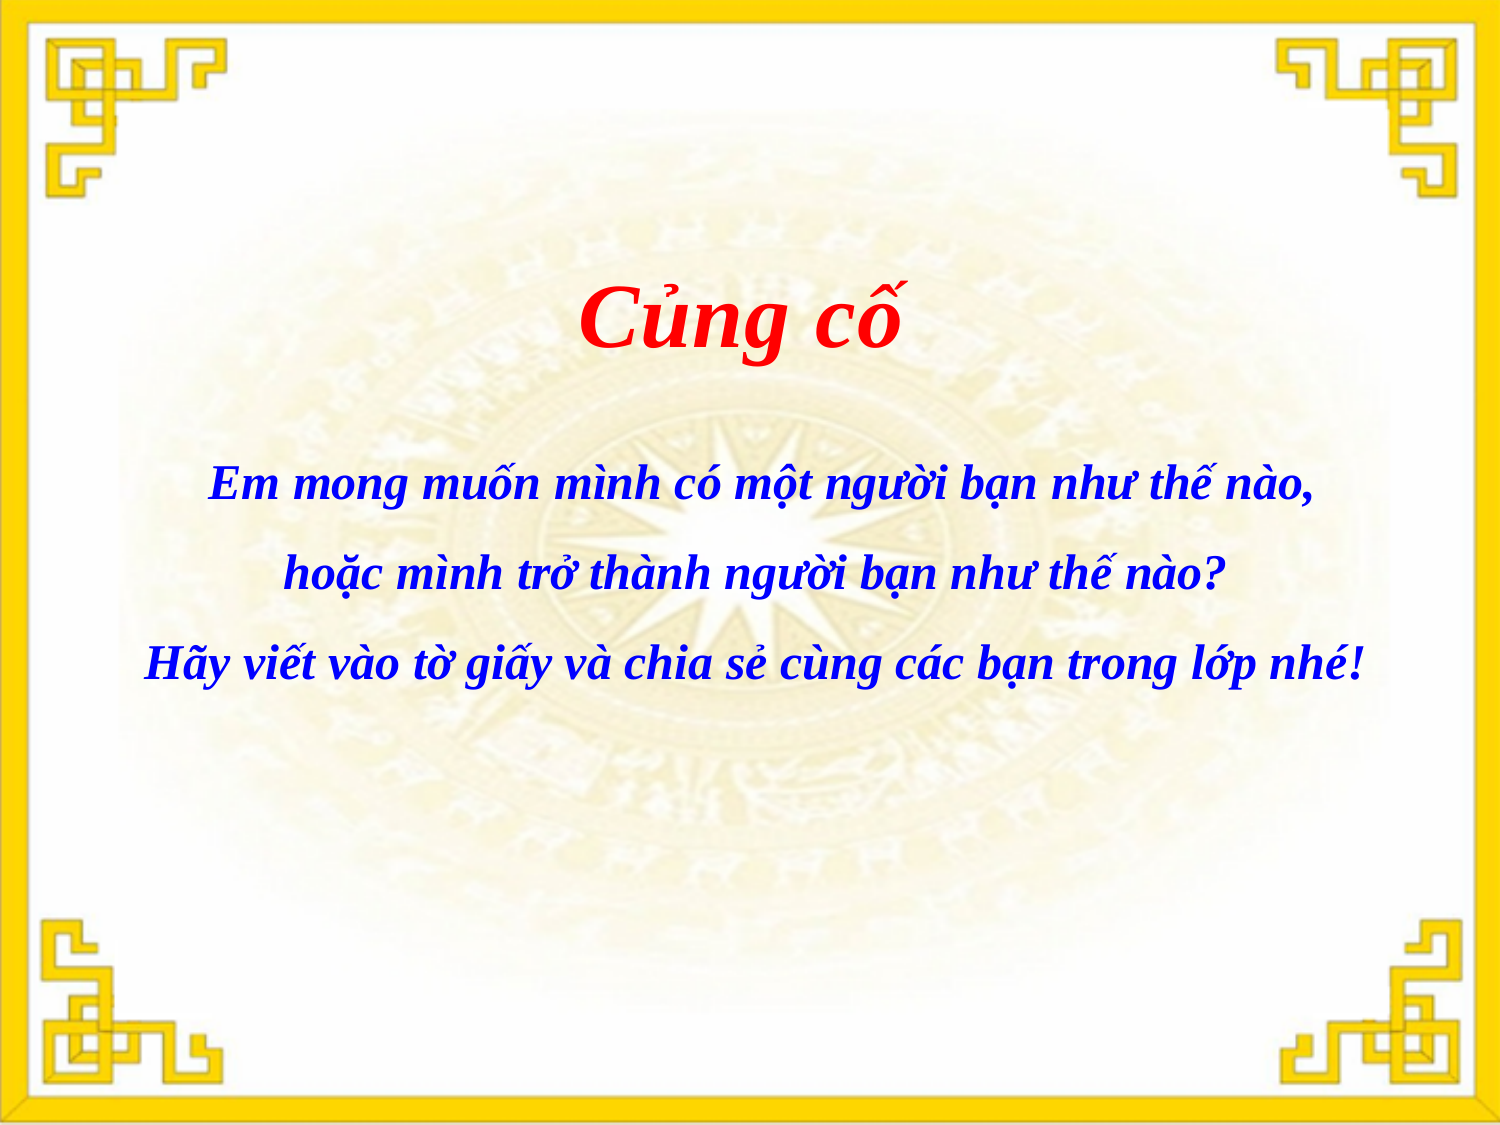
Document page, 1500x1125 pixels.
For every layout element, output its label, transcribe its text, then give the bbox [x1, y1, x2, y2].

text_box Củng cố [563, 248, 920, 374]
picture [0, 0, 1500, 1125]
text_box Em mong muốn mình có một người bạn như thế nào, hoặc mình trở thành người bạn như thế nào? Hãy viết vào tờ giấy và chia sẻ cùng các bạn trong lớp nhé! [24, 412, 1488, 698]
